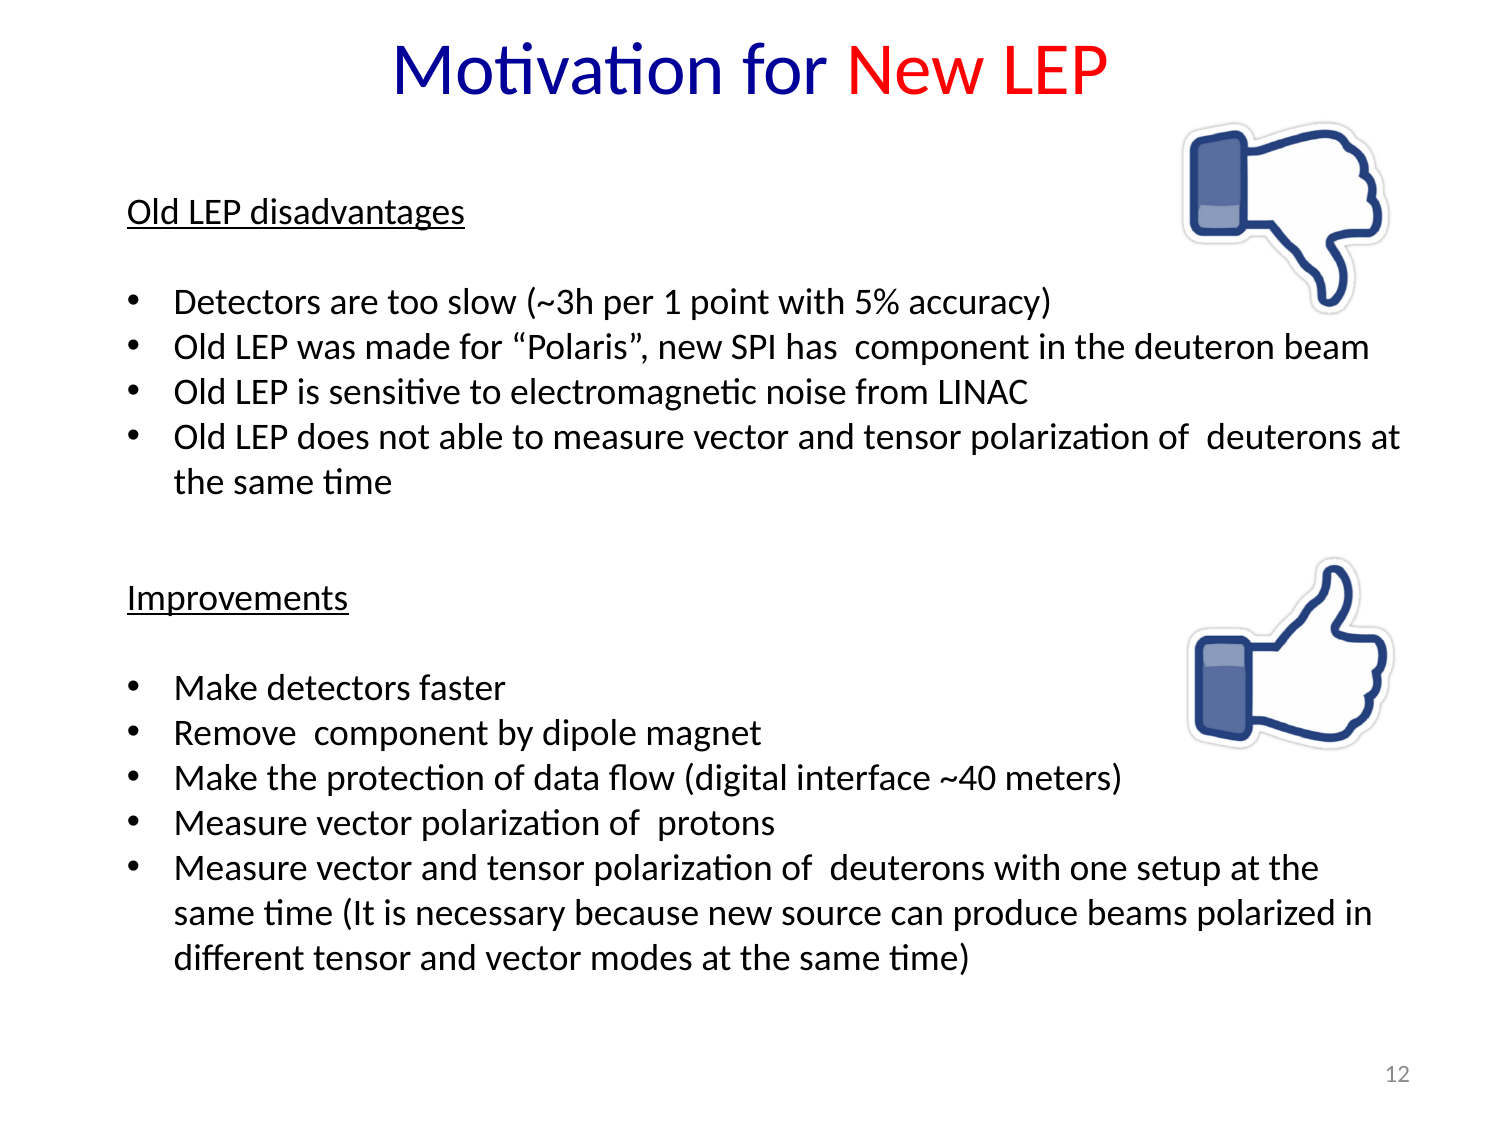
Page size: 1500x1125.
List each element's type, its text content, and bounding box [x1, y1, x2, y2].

slide_number 12 [1074, 1042, 1425, 1103]
text_box Motivation for New LEP [17, 11, 1483, 117]
picture [1183, 546, 1397, 760]
picture [1179, 111, 1393, 325]
